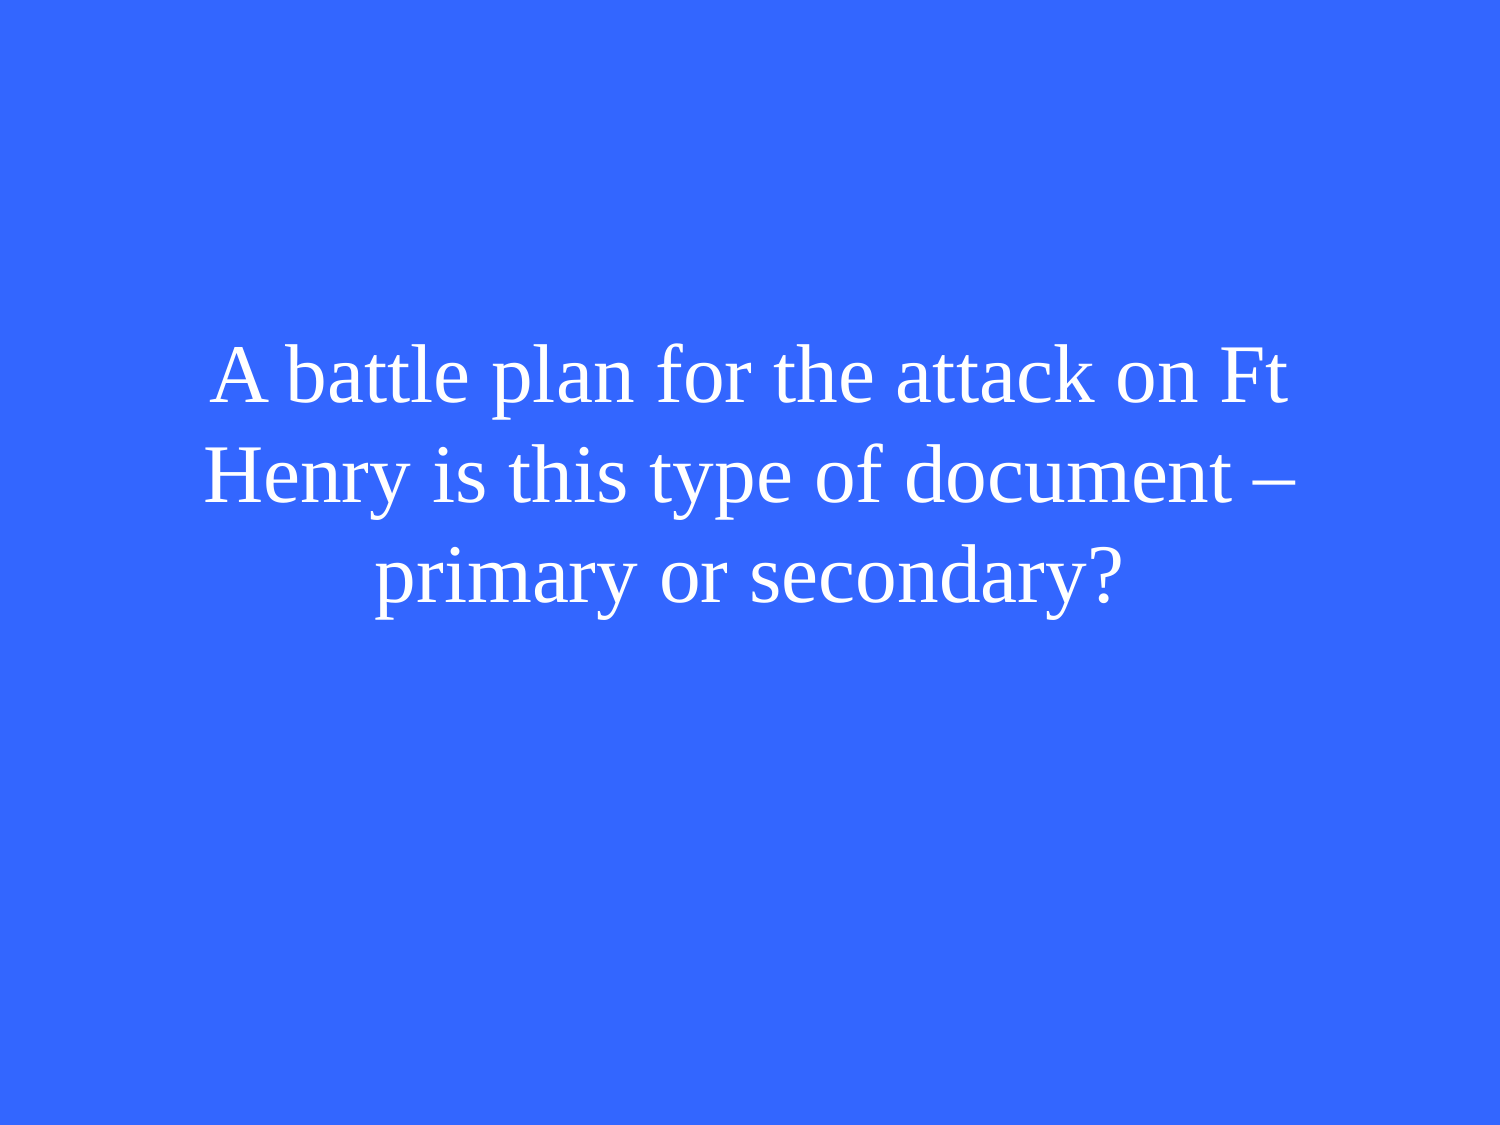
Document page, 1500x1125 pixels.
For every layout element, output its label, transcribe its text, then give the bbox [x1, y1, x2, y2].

title A battle plan for the attack on Ft Henry is this type of document – primary or secondary? [112, 374, 1388, 563]
